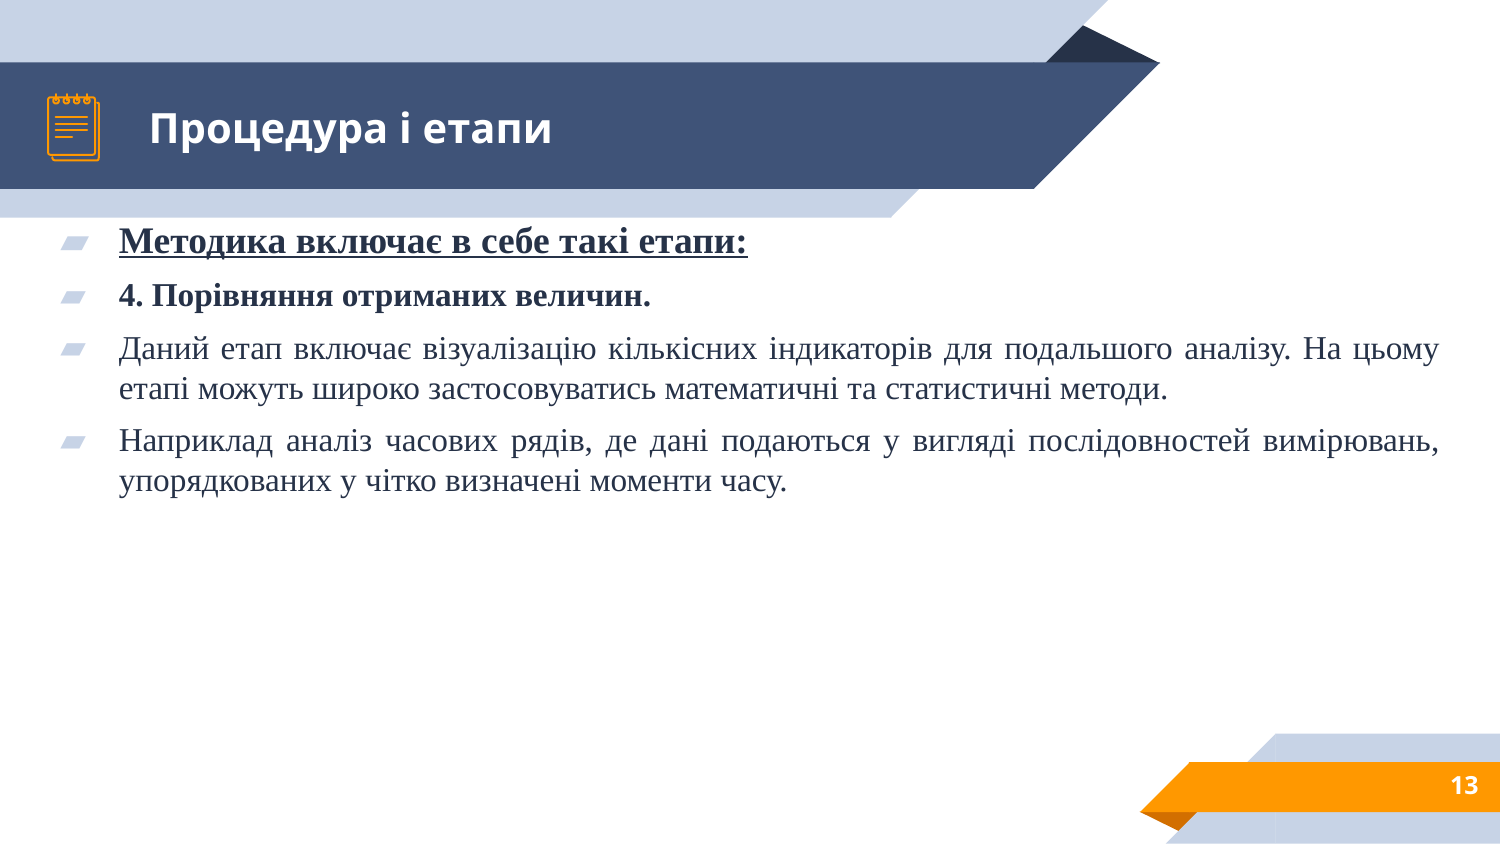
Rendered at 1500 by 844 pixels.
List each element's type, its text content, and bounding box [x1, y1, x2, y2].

list Методика включає в себе такі етапи: 4. Порівняння отриманих величин. Даний етап включає візуалізацію кількісних індикаторів для подальшого аналізу. На цьому етапі можуть широко застосовуватись математичні та статистичні методи. Наприклад аналіз часових рядів, де дані подаються у вигляді послідовностей вимірювань, упорядкованих у чітко визначені моменти часу. [28, 201, 1457, 813]
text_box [47, 93, 100, 161]
title Процедура і етапи [133, 64, 997, 190]
slide_number 13 [1457, 760, 1494, 813]
